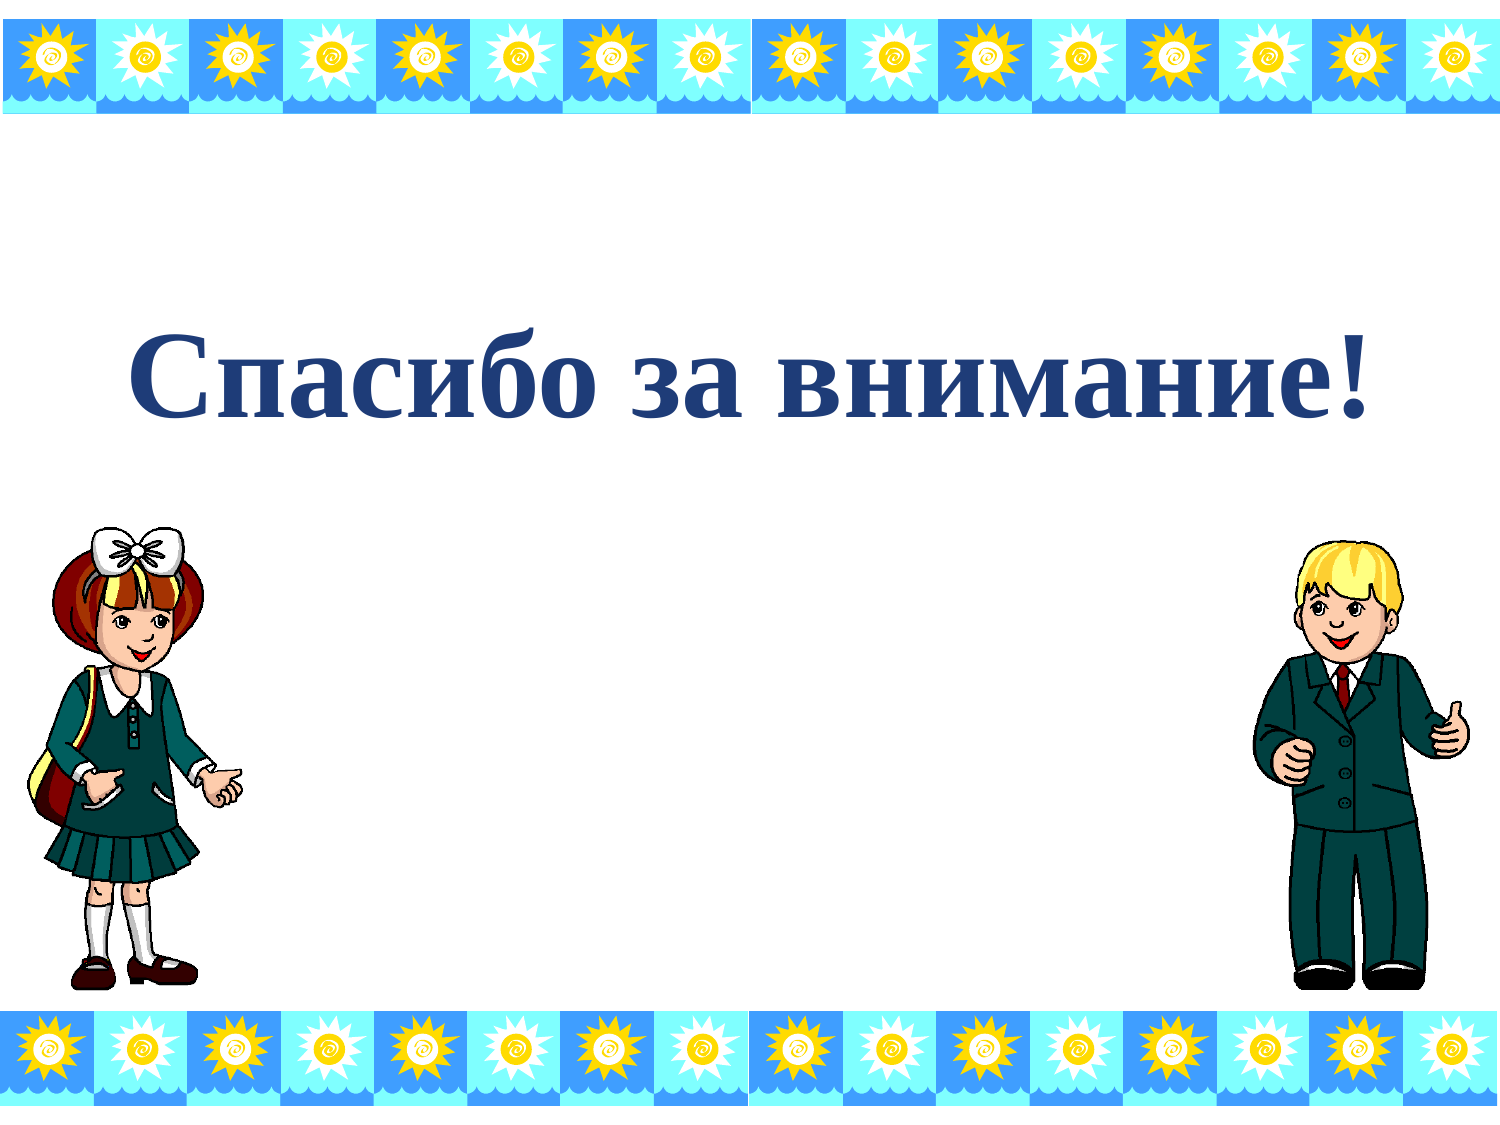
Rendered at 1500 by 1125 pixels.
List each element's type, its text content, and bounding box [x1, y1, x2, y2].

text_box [0, 1011, 1498, 1107]
picture [24, 514, 296, 1002]
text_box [2, 18, 1500, 114]
picture [1215, 526, 1471, 1012]
title Спасибо за внимание! [76, 122, 1424, 646]
